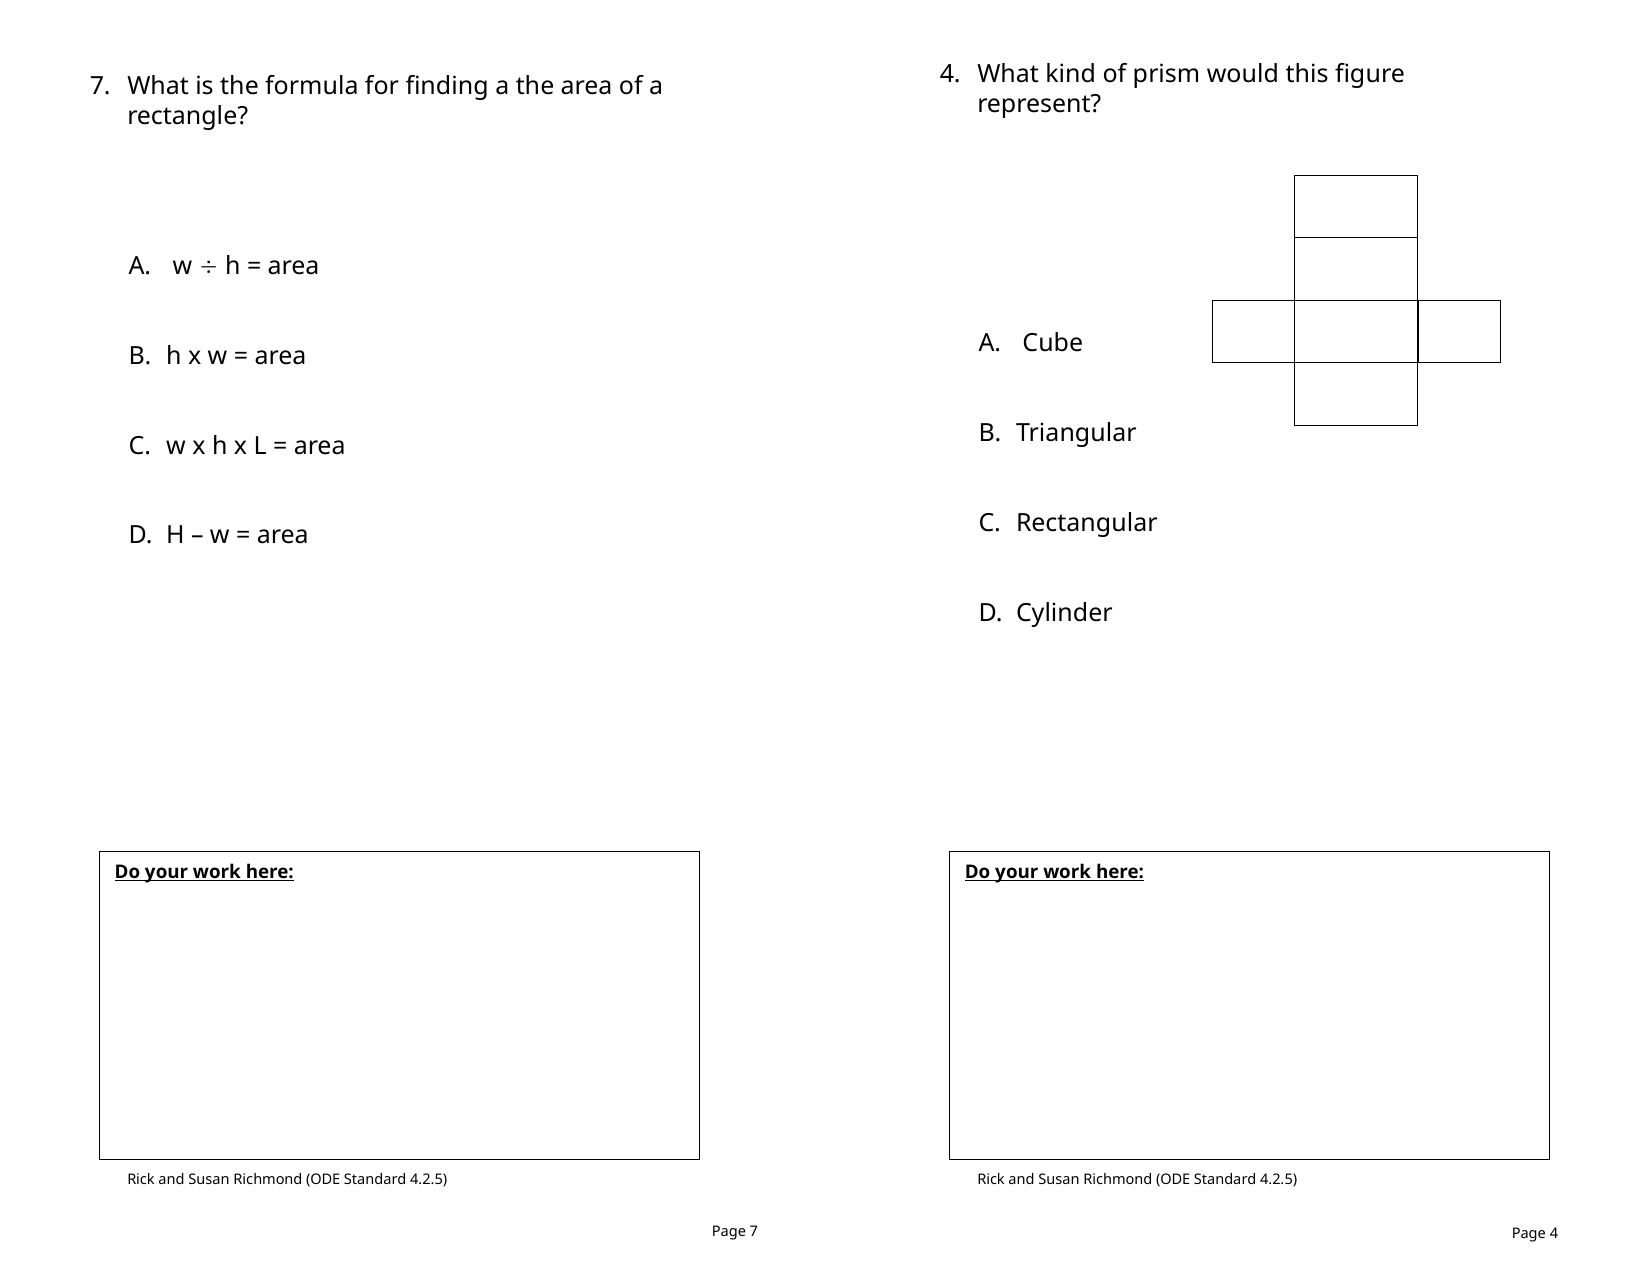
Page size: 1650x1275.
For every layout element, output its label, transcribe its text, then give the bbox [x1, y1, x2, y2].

text_box What is the formula for finding a the area of a rectangle? w  h = area h x w = area w x h x L = area H – w = area [75, 62, 700, 617]
text_box What kind of prism would this figure represent? Cube Triangular Rectangular Cylinder [924, 50, 1550, 694]
text_box Page 4 [1449, 1216, 1573, 1258]
text_box Rick and Susan Richmond (ODE Standard 4.2.5) [962, 1162, 1363, 1195]
text_box Do your work here: [99, 851, 700, 1160]
text_box Do your work here: [949, 851, 1550, 1160]
text_box Rick and Susan Richmond (ODE Standard 4.2.5) [112, 1162, 513, 1195]
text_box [1212, 174, 1501, 426]
text_box Page 7 [650, 1214, 773, 1256]
